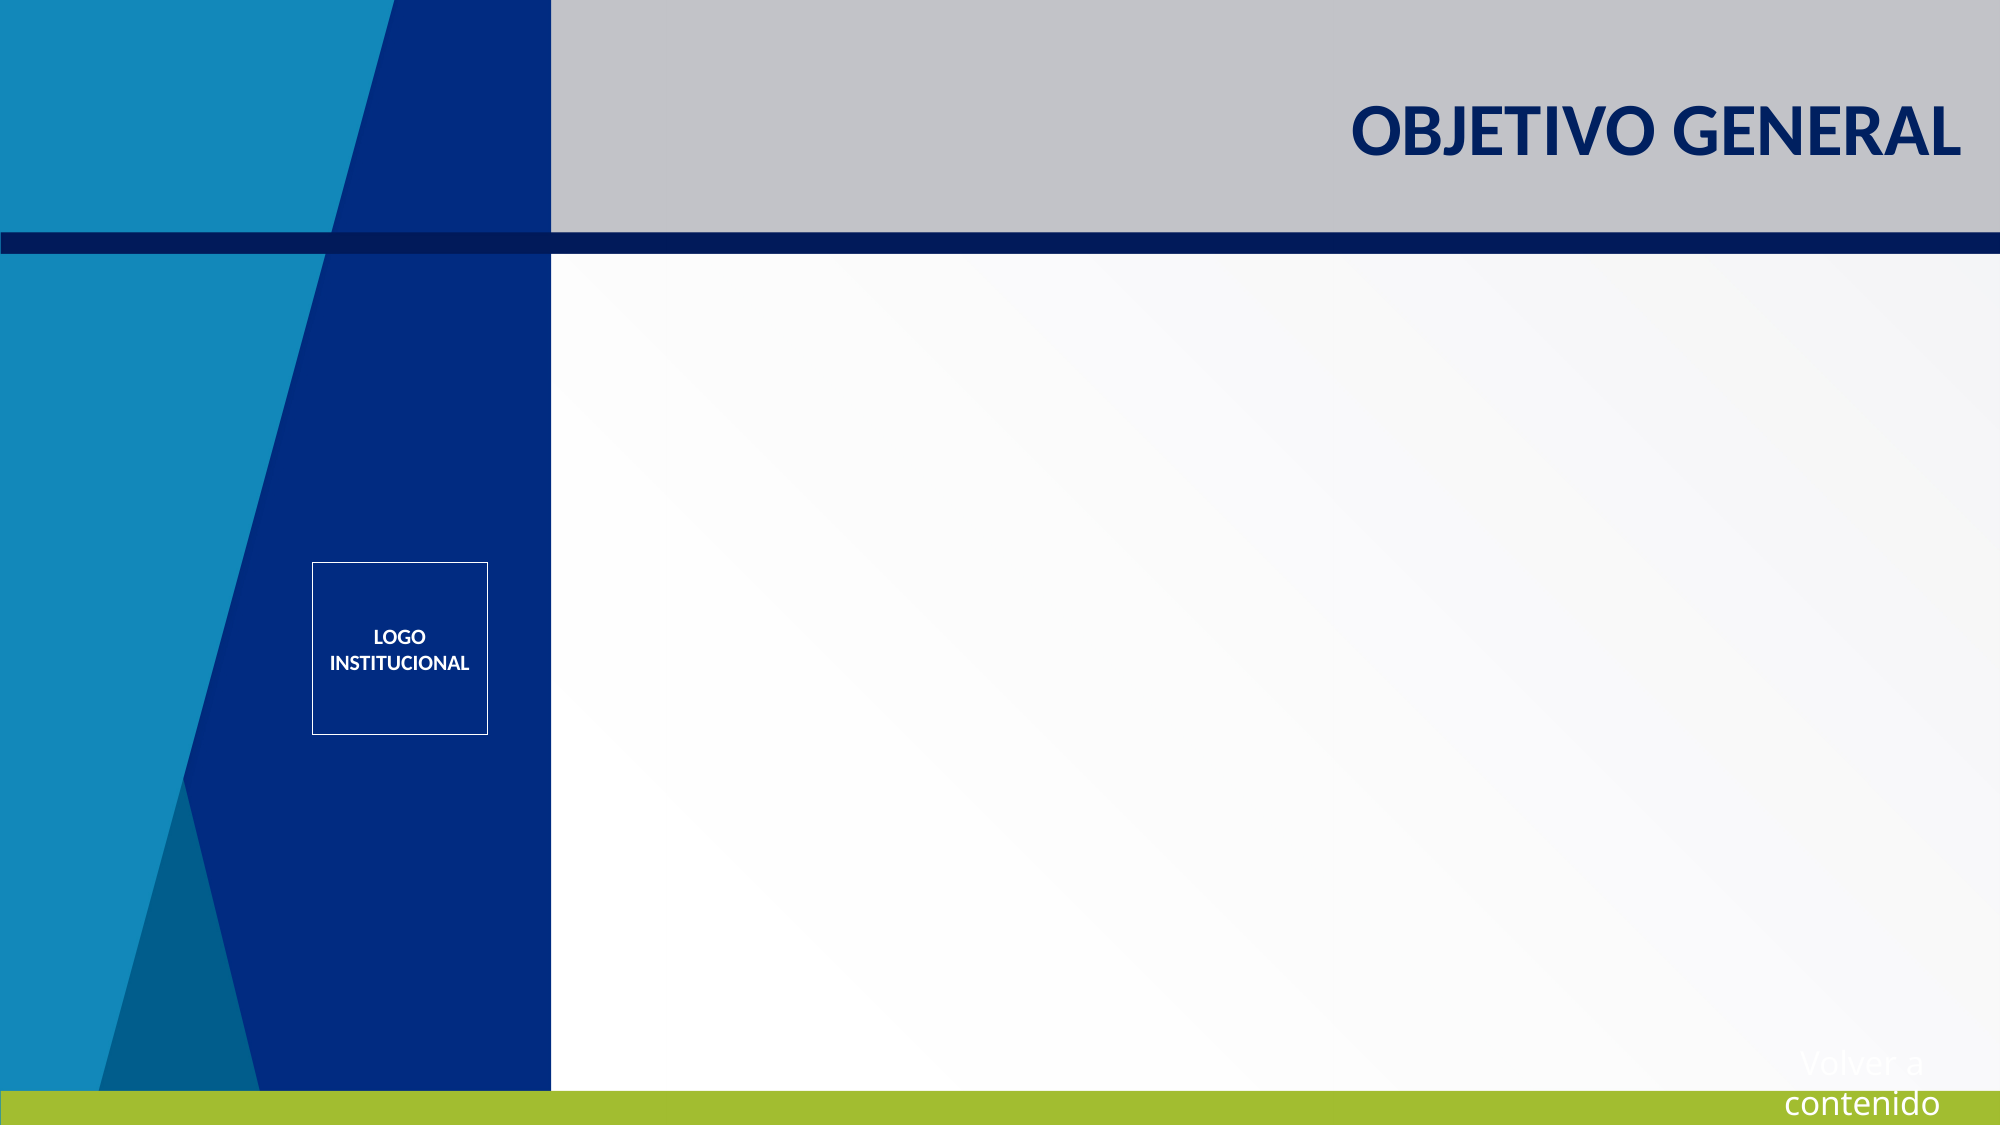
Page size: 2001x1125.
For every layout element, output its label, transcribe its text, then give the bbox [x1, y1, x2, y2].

text_box Volver a contenido [1721, 1034, 2000, 1125]
picture [0, 0, 2000, 1125]
text_box LOGO INSTITUCIONAL [312, 562, 488, 735]
title OBJETIVO GENERAL [608, 22, 1978, 240]
